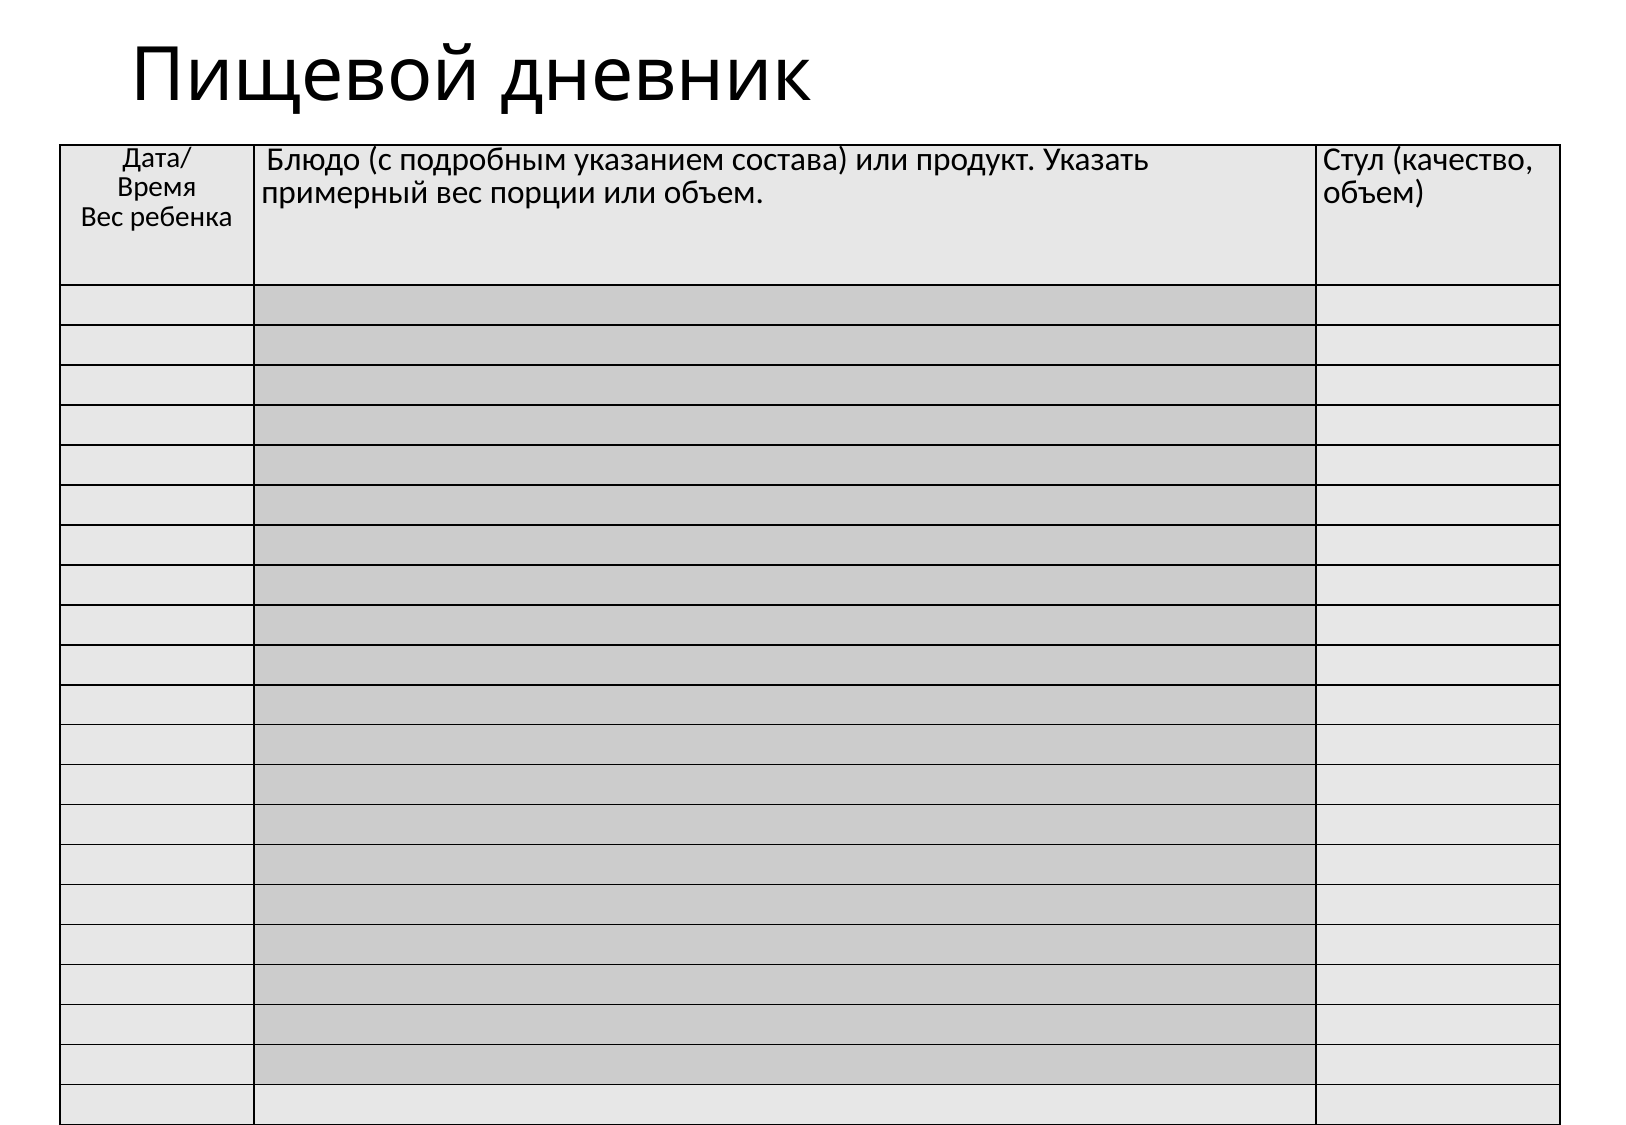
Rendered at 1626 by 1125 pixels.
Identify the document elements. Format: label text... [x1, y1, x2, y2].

table_cell [255, 885, 1315, 924]
table_cell [1317, 805, 1559, 844]
table_cell [1317, 486, 1559, 524]
table_cell [1317, 446, 1559, 484]
table_cell [1317, 885, 1559, 924]
table_cell [61, 1085, 253, 1124]
table_cell [1317, 1085, 1559, 1124]
table_cell [1317, 406, 1559, 444]
table_header Блюдо (с подробным указанием состава) или продукт. Указать примерный вес порции или объем. [255, 146, 1315, 284]
table_cell [255, 526, 1315, 564]
table_cell [61, 1005, 253, 1044]
table_cell [255, 406, 1315, 444]
table_cell [61, 845, 253, 884]
table_cell [61, 805, 253, 844]
table_cell [255, 606, 1315, 644]
table_cell [1317, 286, 1559, 324]
table_cell [255, 1045, 1315, 1084]
table_cell [1317, 366, 1559, 404]
table_cell [61, 446, 253, 484]
table_cell [1317, 1005, 1559, 1044]
table_cell [61, 725, 253, 764]
table_cell [1317, 725, 1559, 764]
table_cell [61, 526, 253, 564]
table_cell [255, 925, 1315, 964]
table_cell [1317, 326, 1559, 364]
title Пищевой дневник [115, 4, 1466, 144]
table_cell [255, 805, 1315, 844]
table_cell [61, 646, 253, 684]
table_cell [255, 326, 1315, 364]
table_cell [61, 286, 253, 324]
table_cell [255, 845, 1315, 884]
table_cell [255, 286, 1315, 324]
table_header Дата/ Время Вес ребенка [61, 146, 253, 284]
table_cell [255, 646, 1315, 684]
table_cell [61, 566, 253, 604]
table_cell [255, 566, 1315, 604]
table_cell [61, 885, 253, 924]
table_cell [1317, 845, 1559, 884]
table_cell [255, 1005, 1315, 1044]
table_cell [255, 686, 1315, 724]
table_cell [1317, 765, 1559, 804]
table_cell [255, 486, 1315, 524]
table_cell [61, 765, 253, 804]
table_cell [61, 486, 253, 524]
table_cell [255, 1085, 1315, 1124]
table_cell [61, 965, 253, 1004]
table_cell [61, 686, 253, 724]
table_cell [1317, 1045, 1559, 1084]
table_cell [255, 446, 1315, 484]
table_cell [1317, 686, 1559, 724]
table_cell [61, 1045, 253, 1084]
table_cell [61, 606, 253, 644]
table_cell [1317, 526, 1559, 564]
table_cell [1317, 606, 1559, 644]
table_header Стул (качество, объем) [1317, 146, 1559, 284]
table_cell [1317, 566, 1559, 604]
table_cell [255, 765, 1315, 804]
table_cell [61, 406, 253, 444]
table_cell [1317, 925, 1559, 964]
table_cell [61, 925, 253, 964]
table_cell [61, 326, 253, 364]
table_cell [1317, 646, 1559, 684]
table_cell [255, 965, 1315, 1004]
table_cell [1317, 965, 1559, 1004]
table_cell [255, 725, 1315, 764]
table_cell [255, 366, 1315, 404]
table_cell [61, 366, 253, 404]
